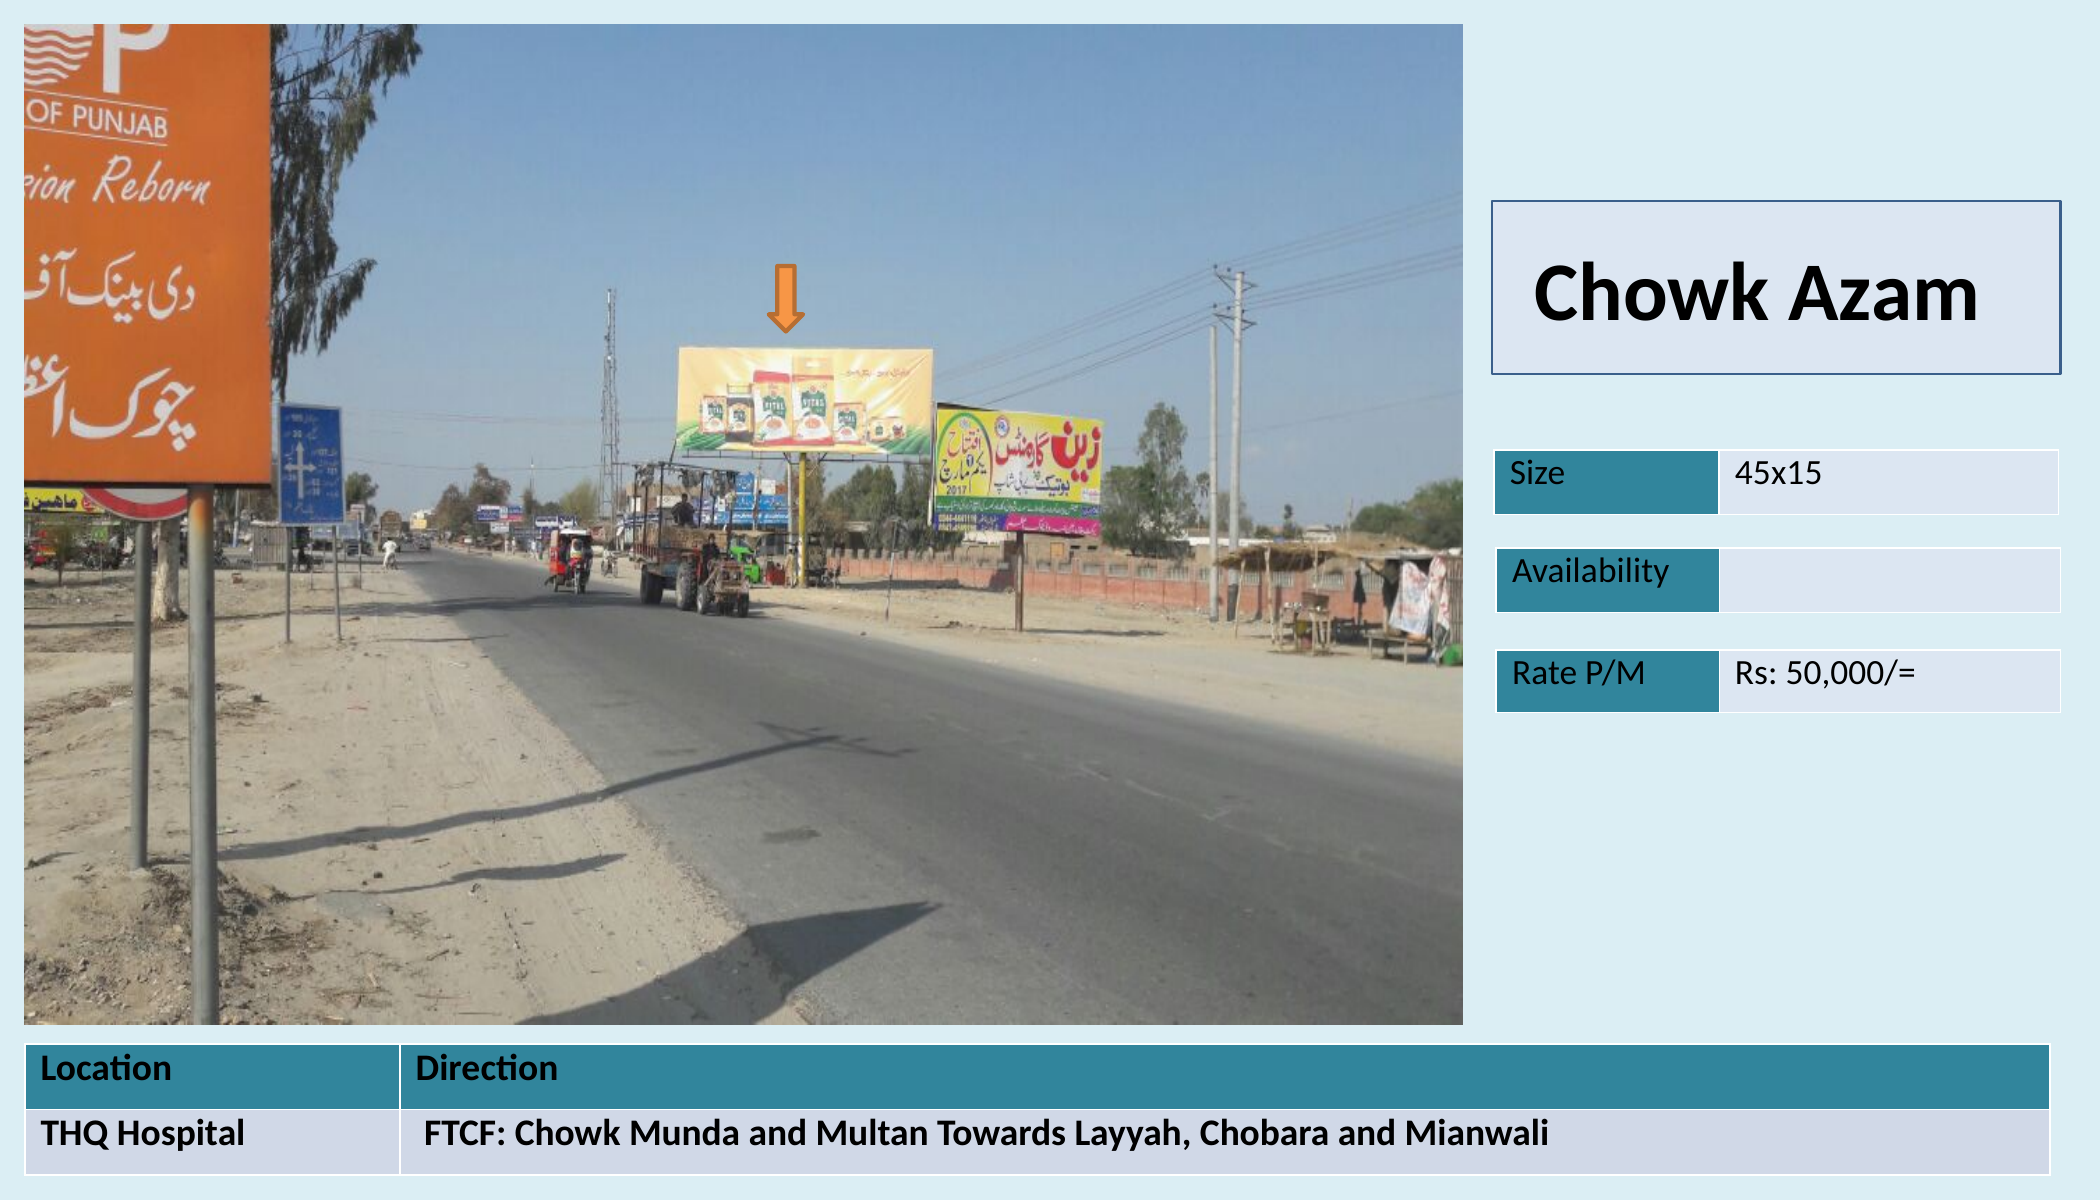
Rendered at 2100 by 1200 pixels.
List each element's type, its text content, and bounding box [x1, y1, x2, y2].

table_header Rate P/M [1497, 651, 1719, 712]
table_cell FTCF: Chowk Munda and Multan Towards Layyah, Chobara and Mianwali [401, 1110, 2049, 1174]
table_cell THQ Hospital [26, 1110, 399, 1174]
table_header Rs: 50,000/= [1720, 651, 2060, 712]
table_header Direction [401, 1045, 2049, 1109]
picture [24, 24, 1463, 1026]
text_box Chowk Azam [1490, 199, 2063, 376]
table_header 45x15 [1720, 451, 2058, 514]
table_header [1720, 549, 2060, 612]
table_header Location [26, 1045, 399, 1109]
table_header Availability [1497, 549, 1719, 612]
table_header Size [1495, 451, 1718, 514]
